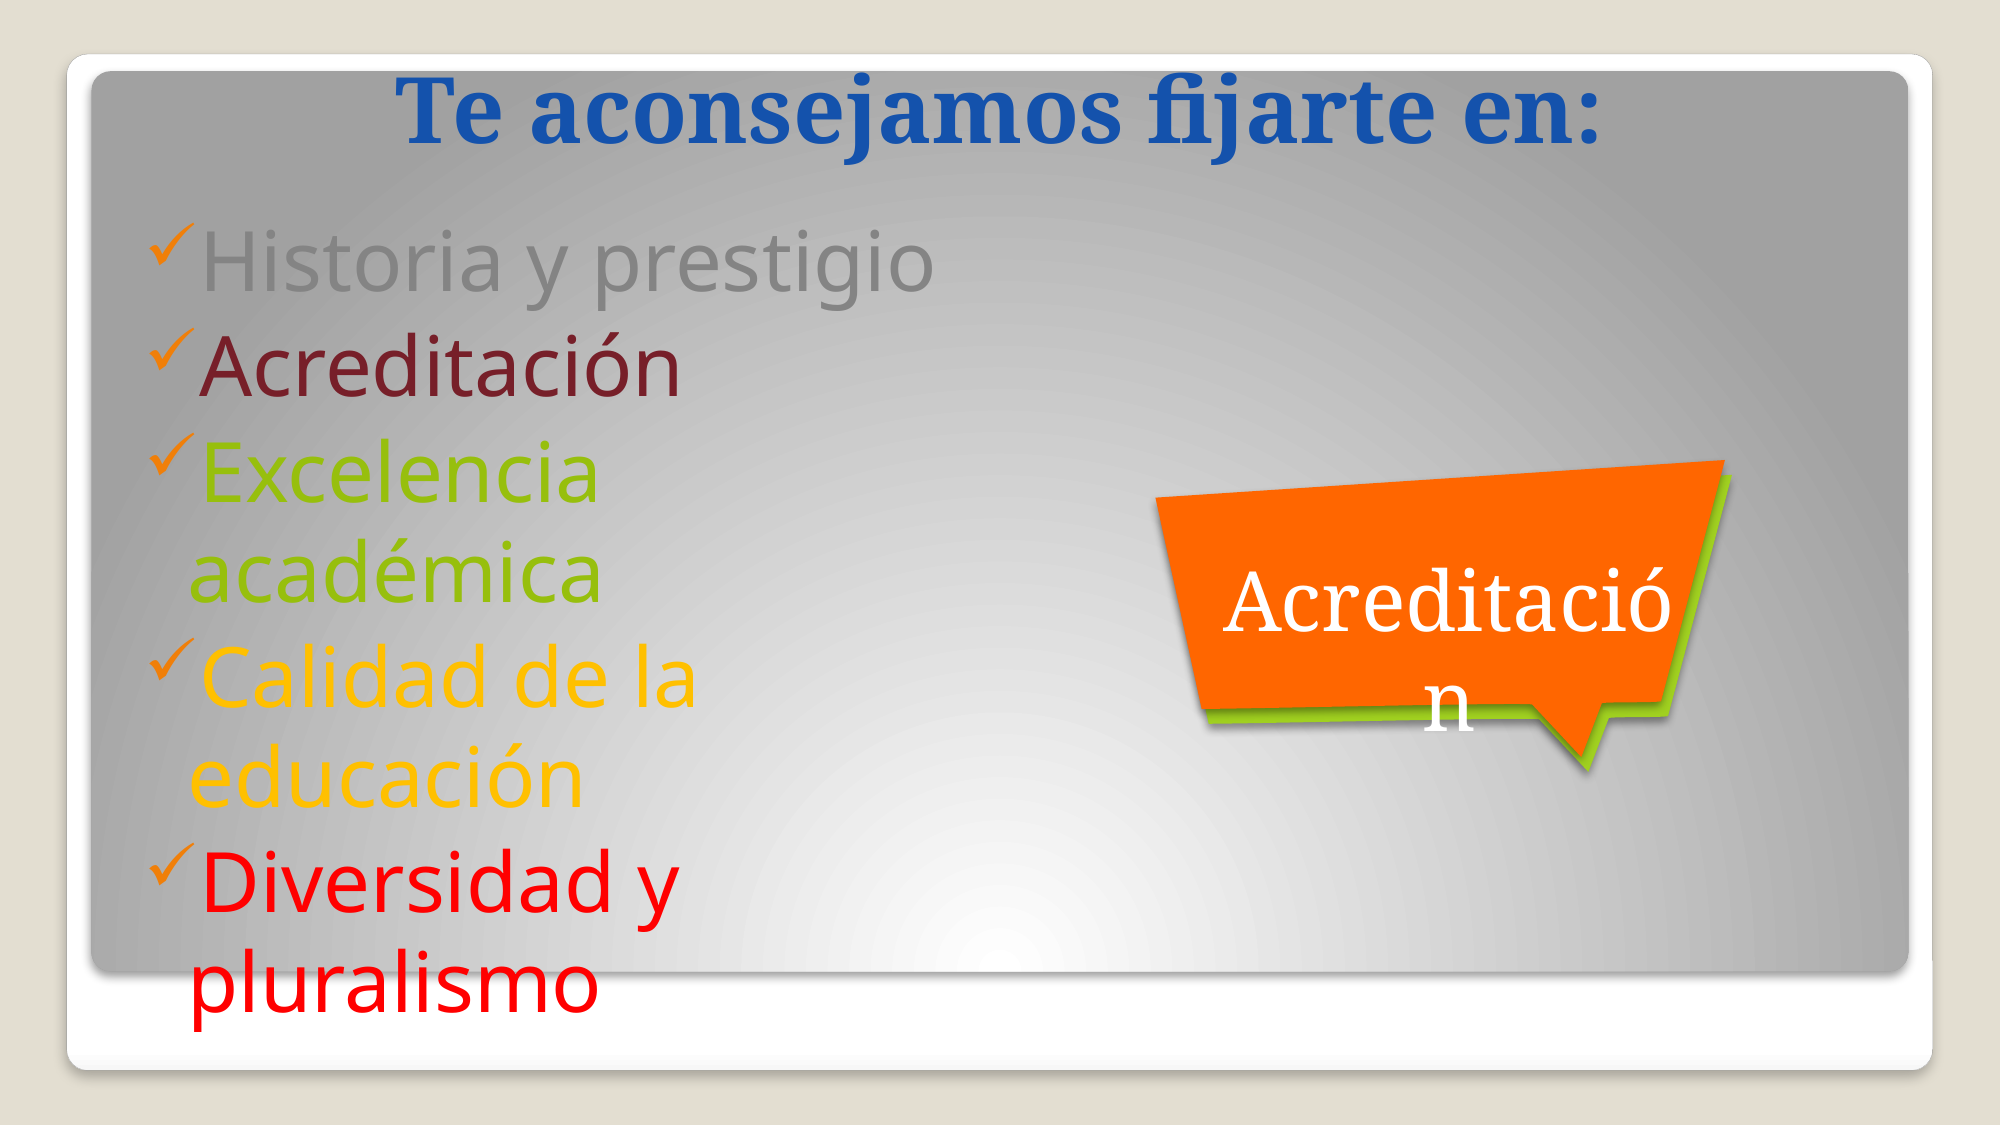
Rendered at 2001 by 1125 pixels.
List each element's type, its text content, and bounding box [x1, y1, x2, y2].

list Historia y prestigio Acreditación Excelencia académica Calidad de la educación Diversidad y pluralismo [114, 193, 975, 914]
text_box Te aconsejamos fijarte en: [137, 5, 1863, 223]
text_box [1166, 471, 1744, 784]
